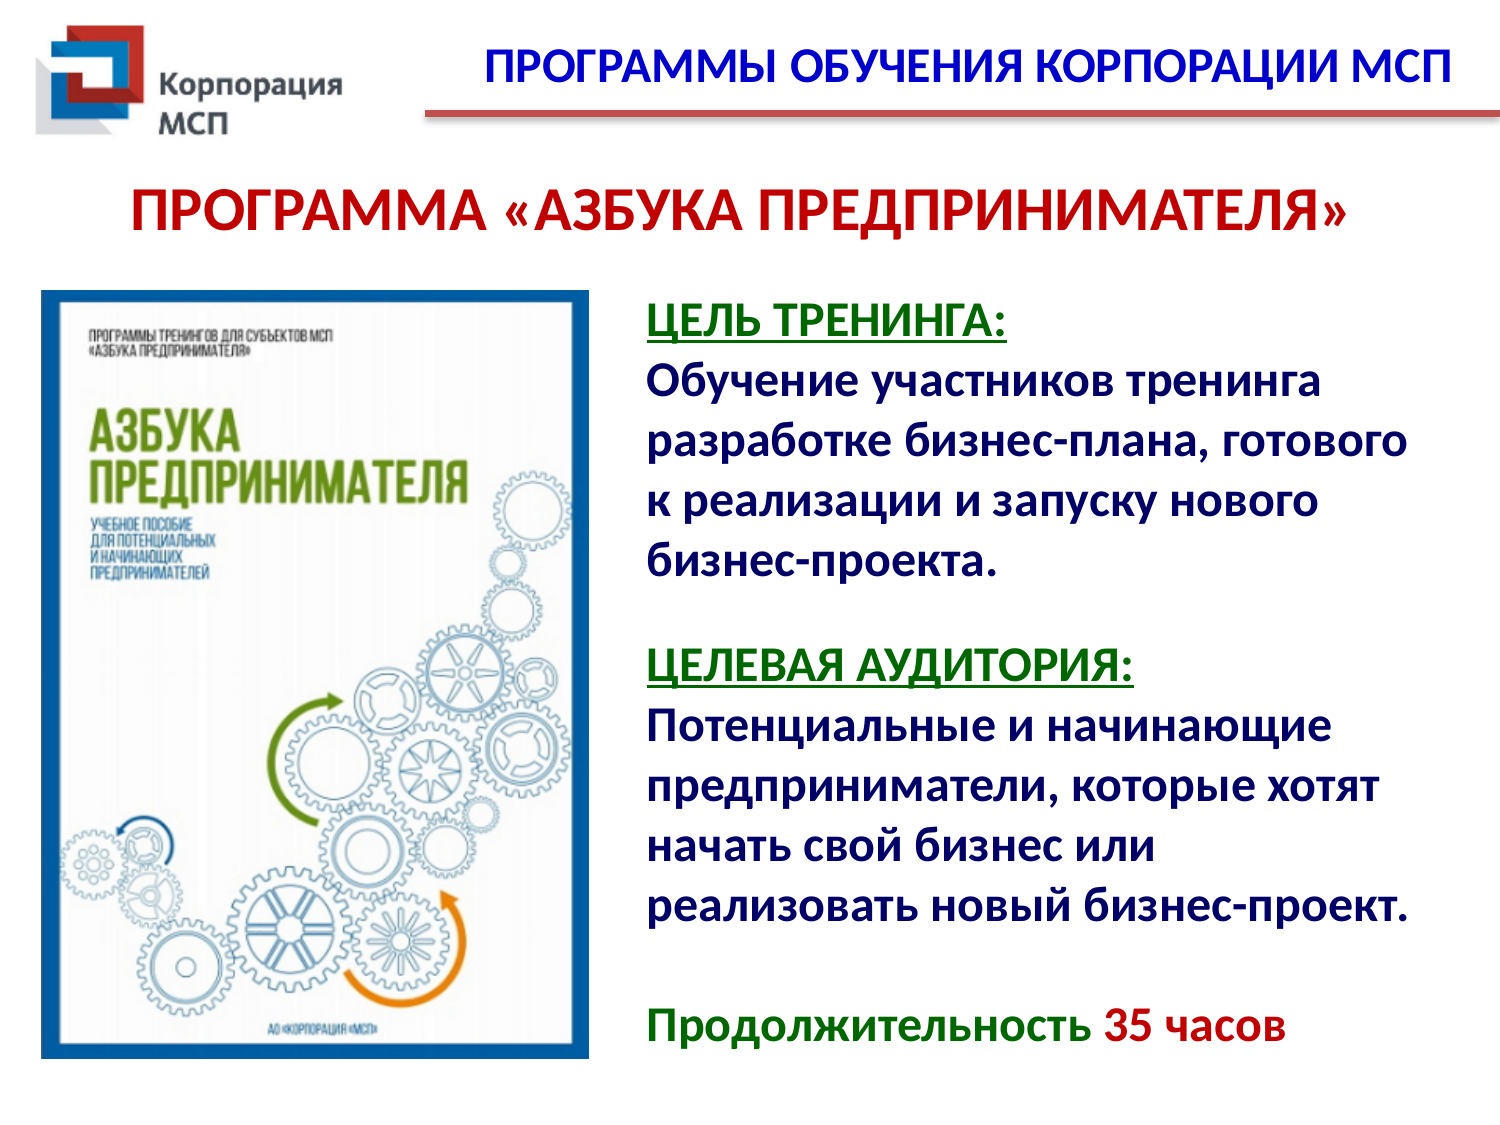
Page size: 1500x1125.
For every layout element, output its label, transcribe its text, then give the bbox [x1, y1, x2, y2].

text_box ПРОГРАММА «АЗБУКА ПРЕДПРИНИМАТЕЛЯ» [41, 160, 1459, 251]
picture [41, 290, 589, 1059]
picture [0, 0, 364, 166]
text_box ПРОГРАММЫ ОБУЧЕНИЯ КОРПОРАЦИИ МСП [436, 24, 1500, 100]
text_box ЦЕЛЬ ТРЕНИНГА: Обучение участников тренинга разработке бизнес-плана, готового к реализации и запуску нового бизнес-проекта. ЦЕЛЕВАЯ АУДИТОРИЯ: Потенциальные и начинающие предприниматели, которые хотят начать свой бизнес или реализовать новый бизнес-проект. Продолжительность 35 часов [631, 278, 1436, 1059]
